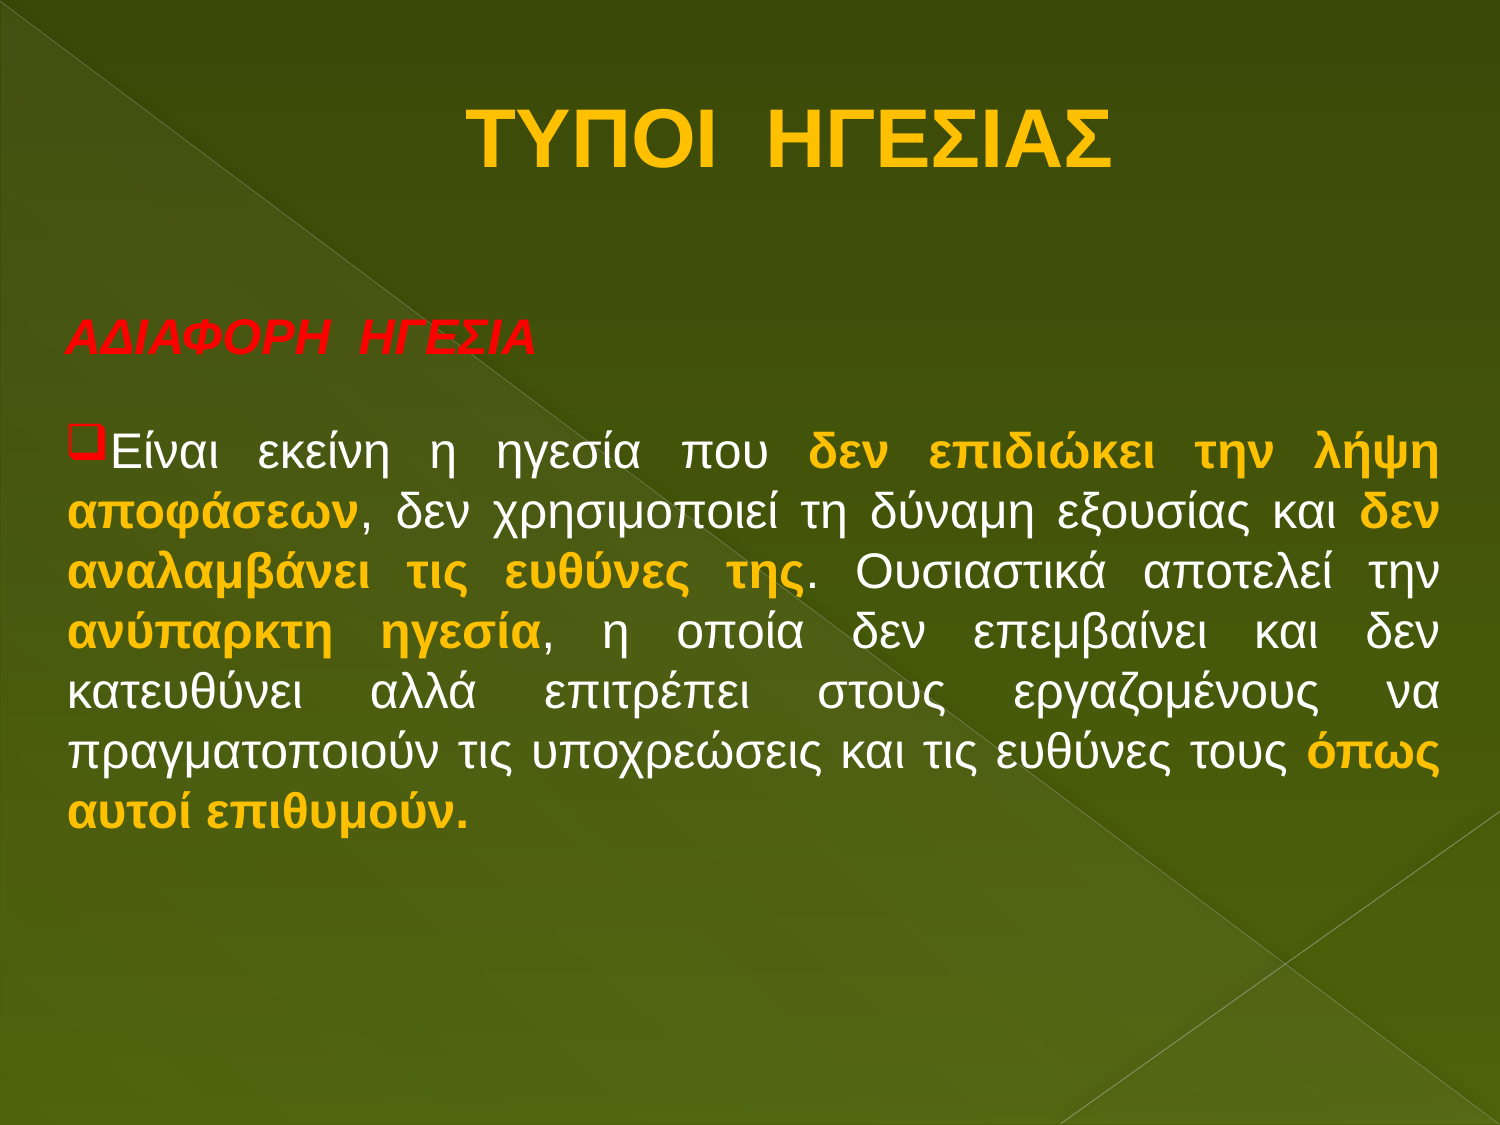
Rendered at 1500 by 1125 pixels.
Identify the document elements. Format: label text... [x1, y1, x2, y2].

list ΑΔΙΑΦΟΡΗ ΗΓΕΣΙΑ Είναι εκείνη η ηγεσία που δεν επιδιώκει την λήψη αποφάσεων, δεν χρησιμοποιεί τη δύναμη εξουσίας και δεν αναλαμβάνει τις ευθύνες της. Ουσιαστικά αποτελεί την ανύπαρκτη ηγεσία, η οποία δεν επεμβαίνει και δεν κατευθύνει αλλά επιτρέπει στους εργαζομένους να πραγματοποιούν τις υποχρεώσεις και τις ευθύνες τους όπως αυτοί επιθυμούν. [50, 308, 1463, 1059]
title ΤΥΠΟΙ ΗΓΕΣΙΑΣ [75, 43, 1425, 225]
